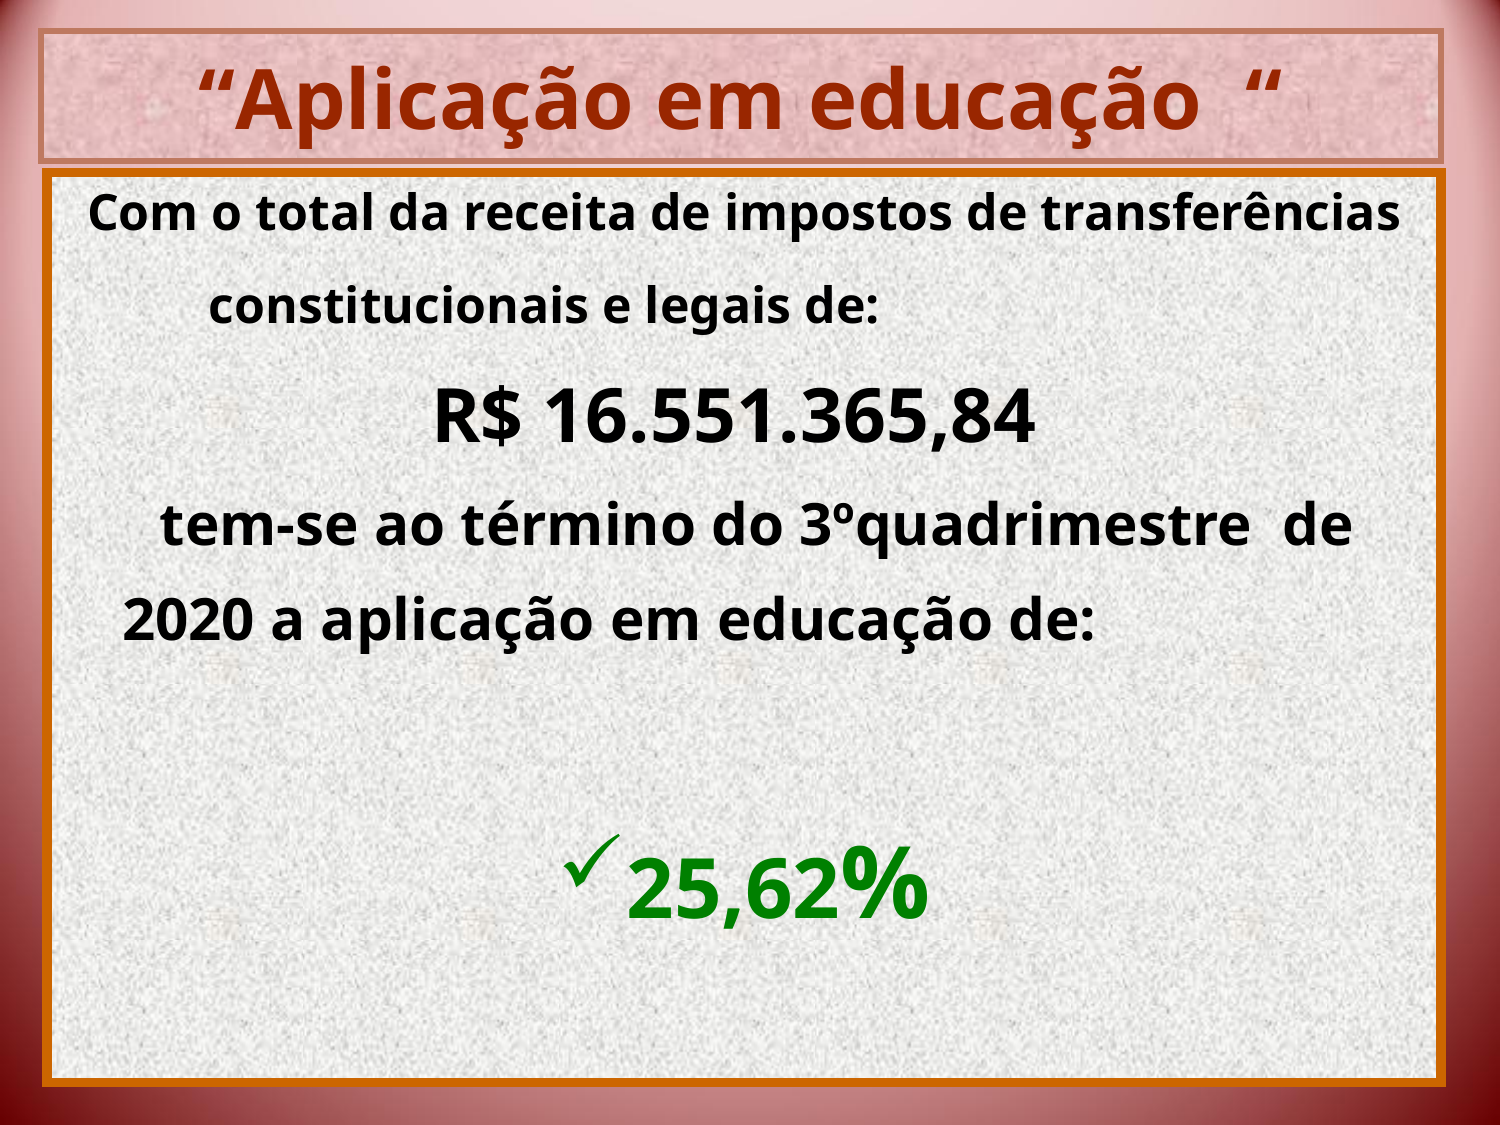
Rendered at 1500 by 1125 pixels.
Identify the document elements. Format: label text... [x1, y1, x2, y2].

picture [0, 0, 1500, 1125]
list Com o total da receita de impostos de transferências constitucionais e legais de: R$ 16.551.365,84 tem-se ao término do 3ºquadrimestre de 2020 a aplicação em educação de: 25,62% [47, 172, 1442, 1083]
title “Aplicação em educação “ [41, 31, 1442, 161]
